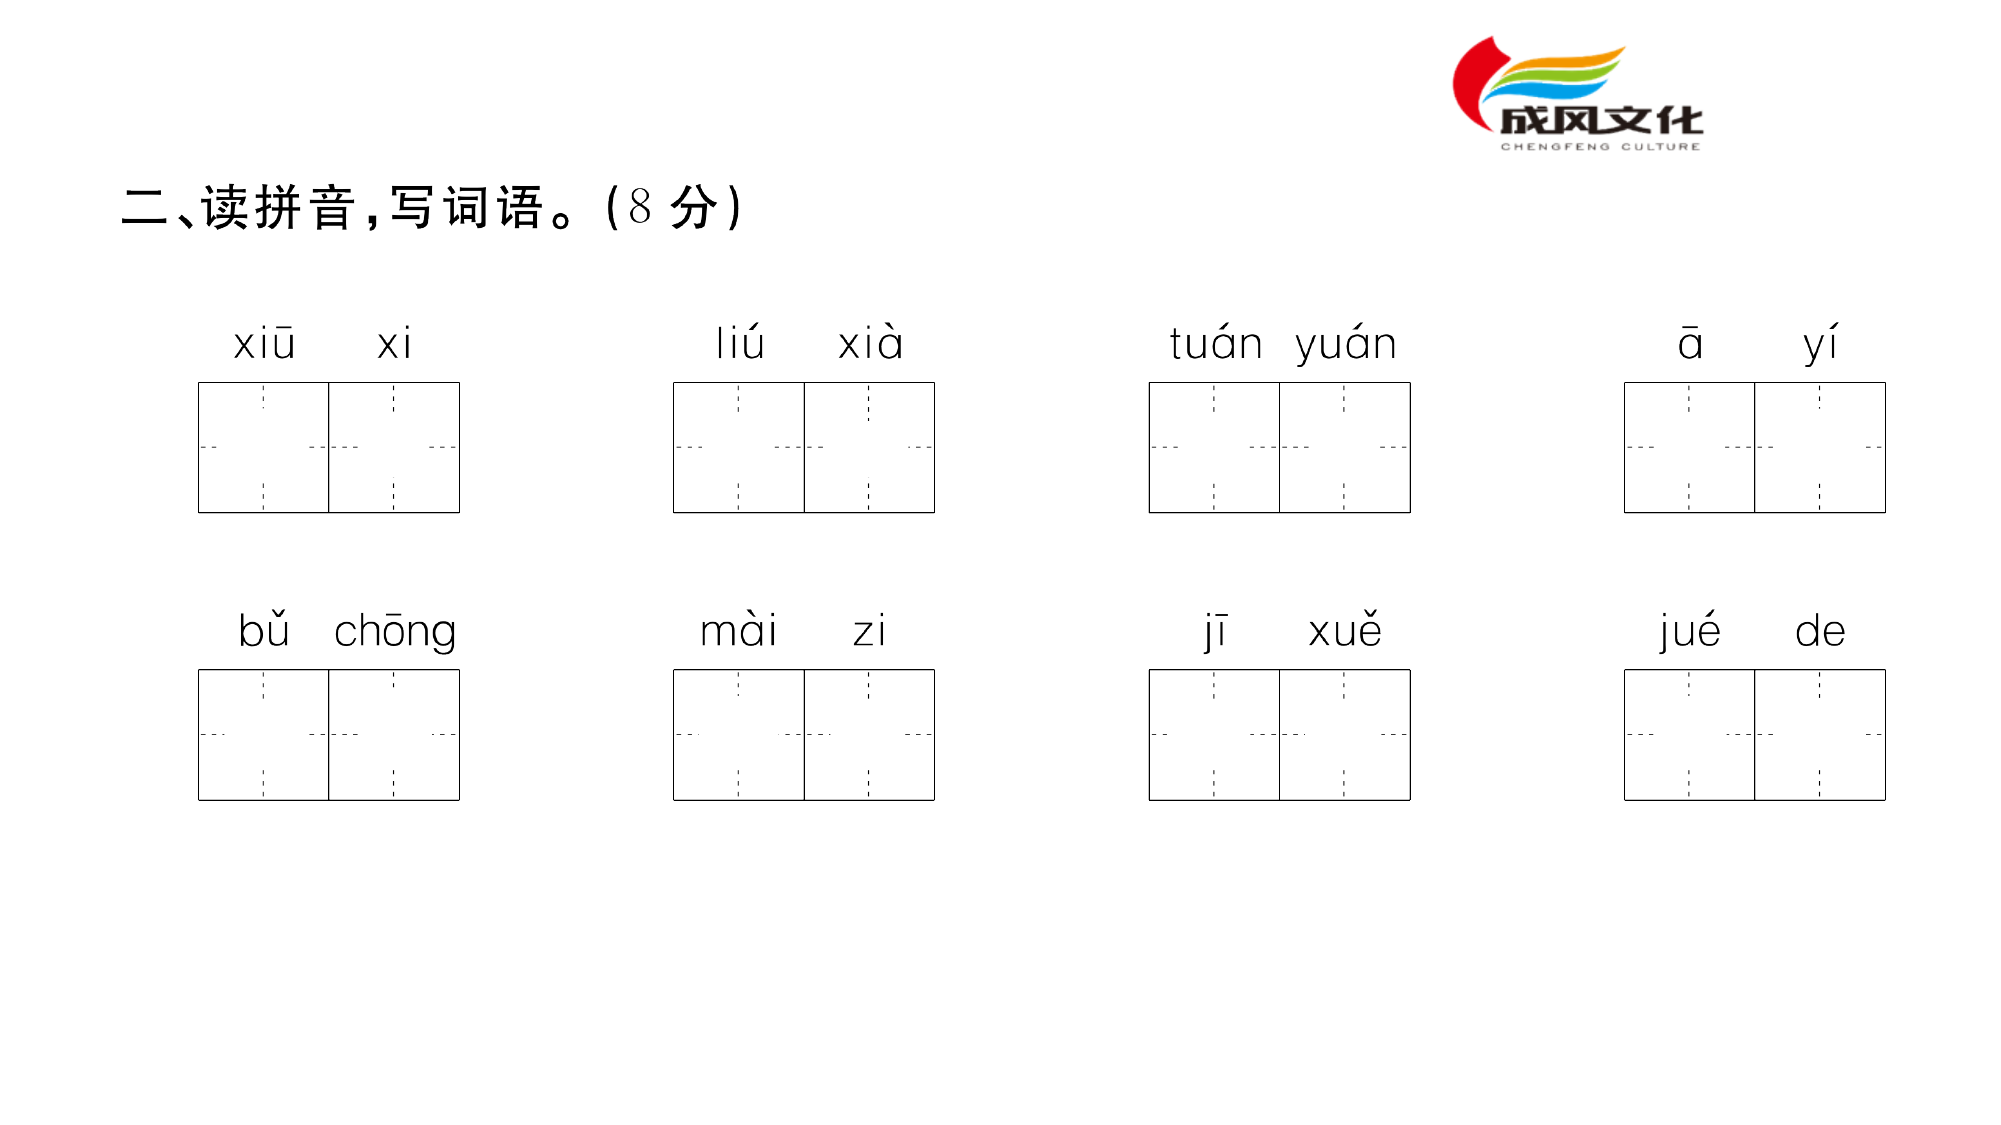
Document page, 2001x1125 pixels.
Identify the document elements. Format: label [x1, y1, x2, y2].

picture [118, 30, 2000, 805]
